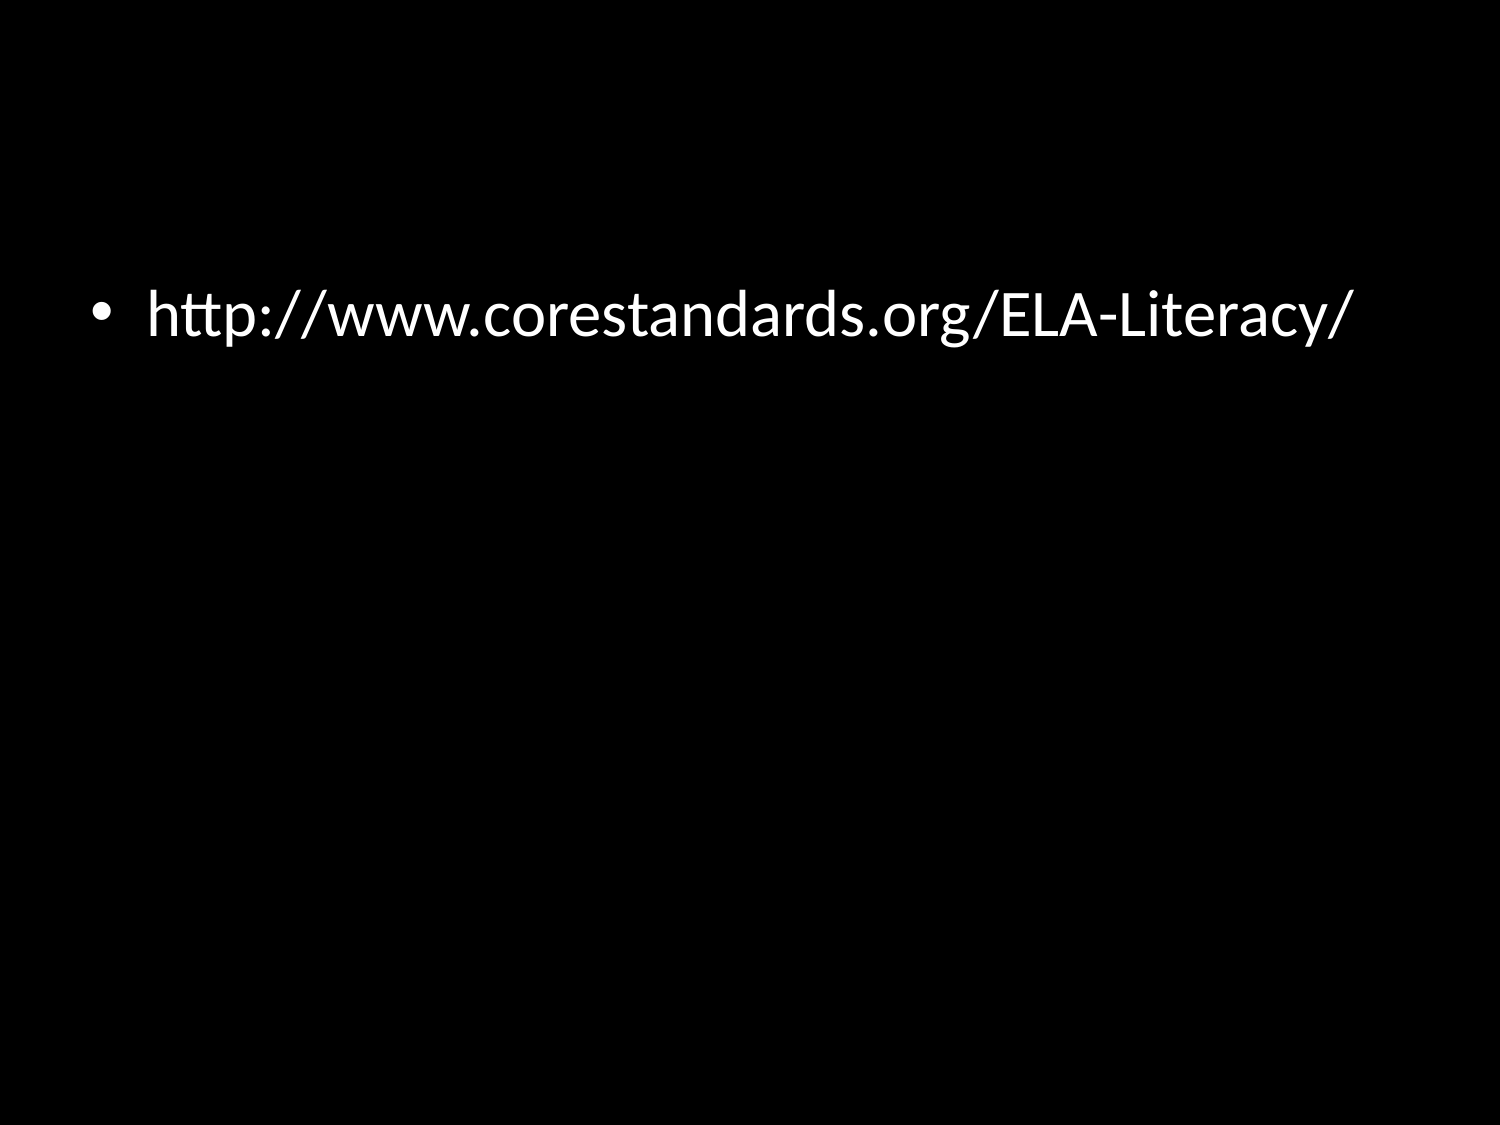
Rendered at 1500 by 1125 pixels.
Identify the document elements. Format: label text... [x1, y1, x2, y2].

list http://www.corestandards.org/ELA-Literacy/ [75, 262, 1425, 1005]
